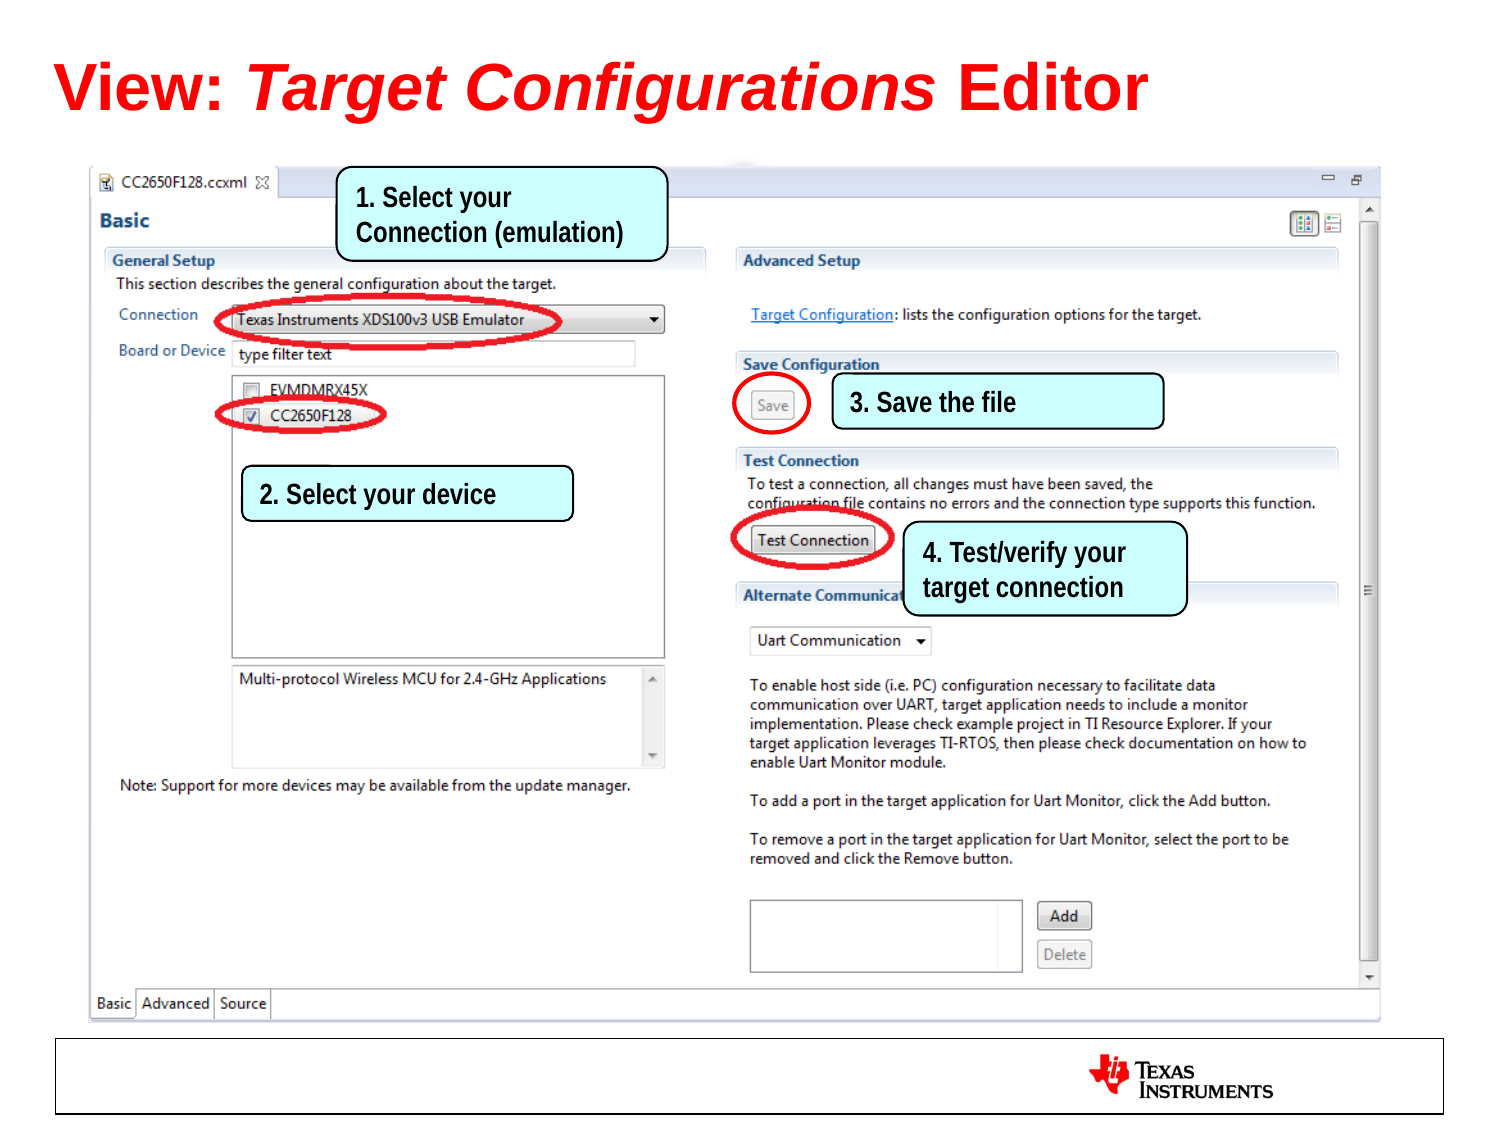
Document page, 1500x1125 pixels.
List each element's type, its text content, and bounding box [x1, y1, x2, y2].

picture [1087, 1052, 1274, 1099]
title View: Target Configurations Editor [37, 23, 1426, 158]
picture [88, 166, 1381, 1023]
